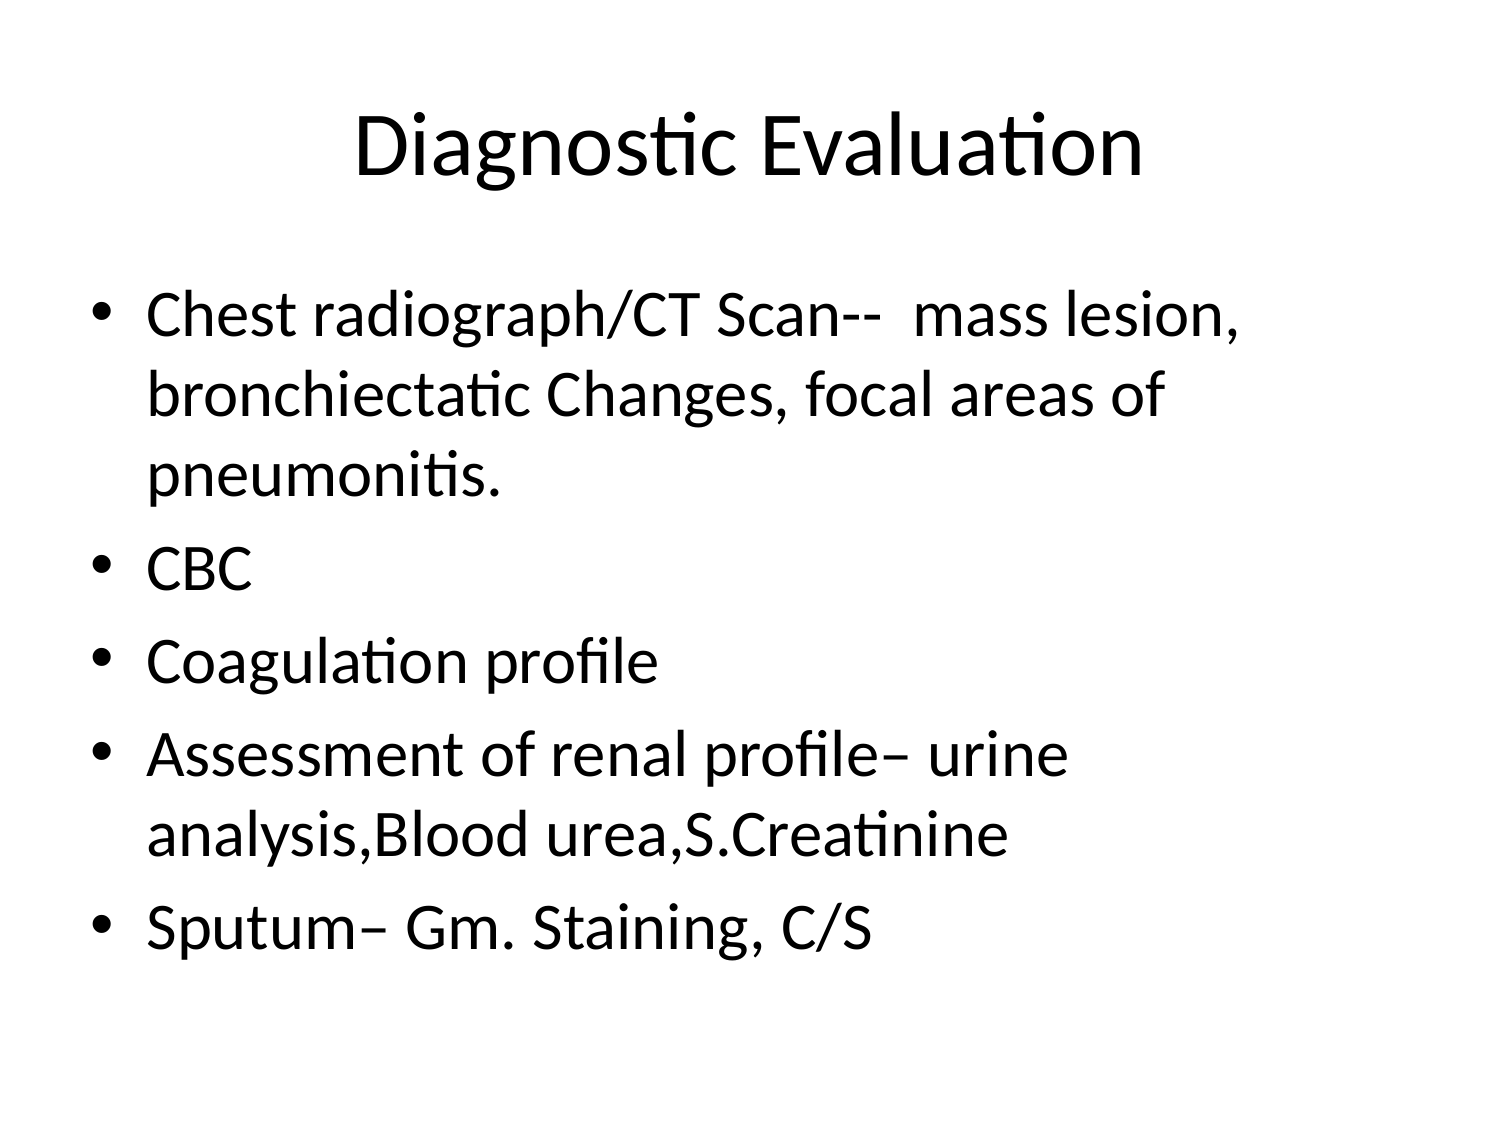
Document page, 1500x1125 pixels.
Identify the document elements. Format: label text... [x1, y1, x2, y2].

title Diagnostic Evaluation [75, 45, 1425, 233]
list Chest radiograph/CT Scan-- mass lesion, bronchiectatic Changes, focal areas of pneumonitis. CBC Coagulation profile Assessment of renal profile– urine analysis,Blood urea,S.Creatinine Sputum– Gm. Staining, C/S [75, 262, 1425, 1005]
